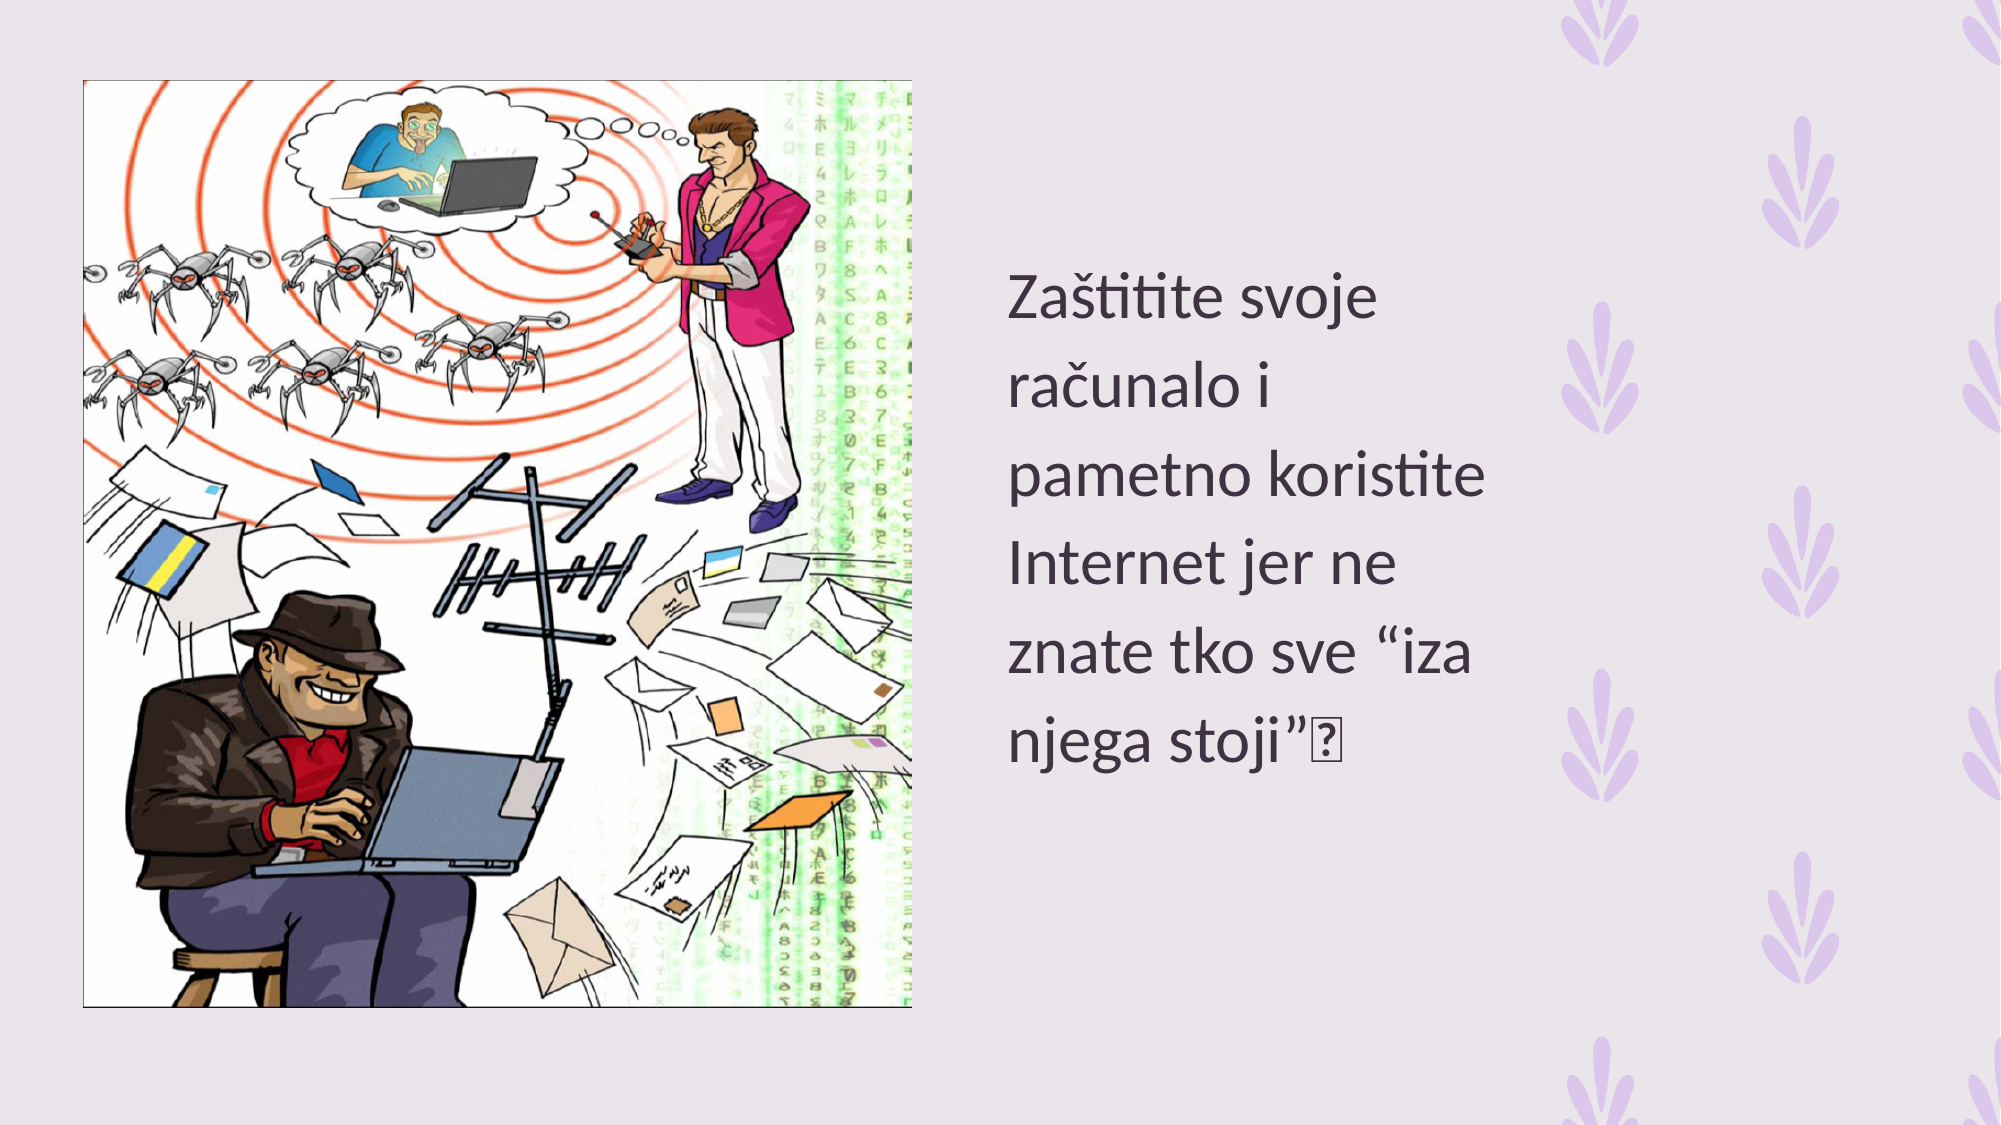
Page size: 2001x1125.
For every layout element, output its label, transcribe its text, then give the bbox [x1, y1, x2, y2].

list Zaštitite svoje računalo i pametno koristite Internet jer ne znate tko sve “iza njega stoji” [992, 235, 1523, 948]
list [83, 79, 912, 1009]
